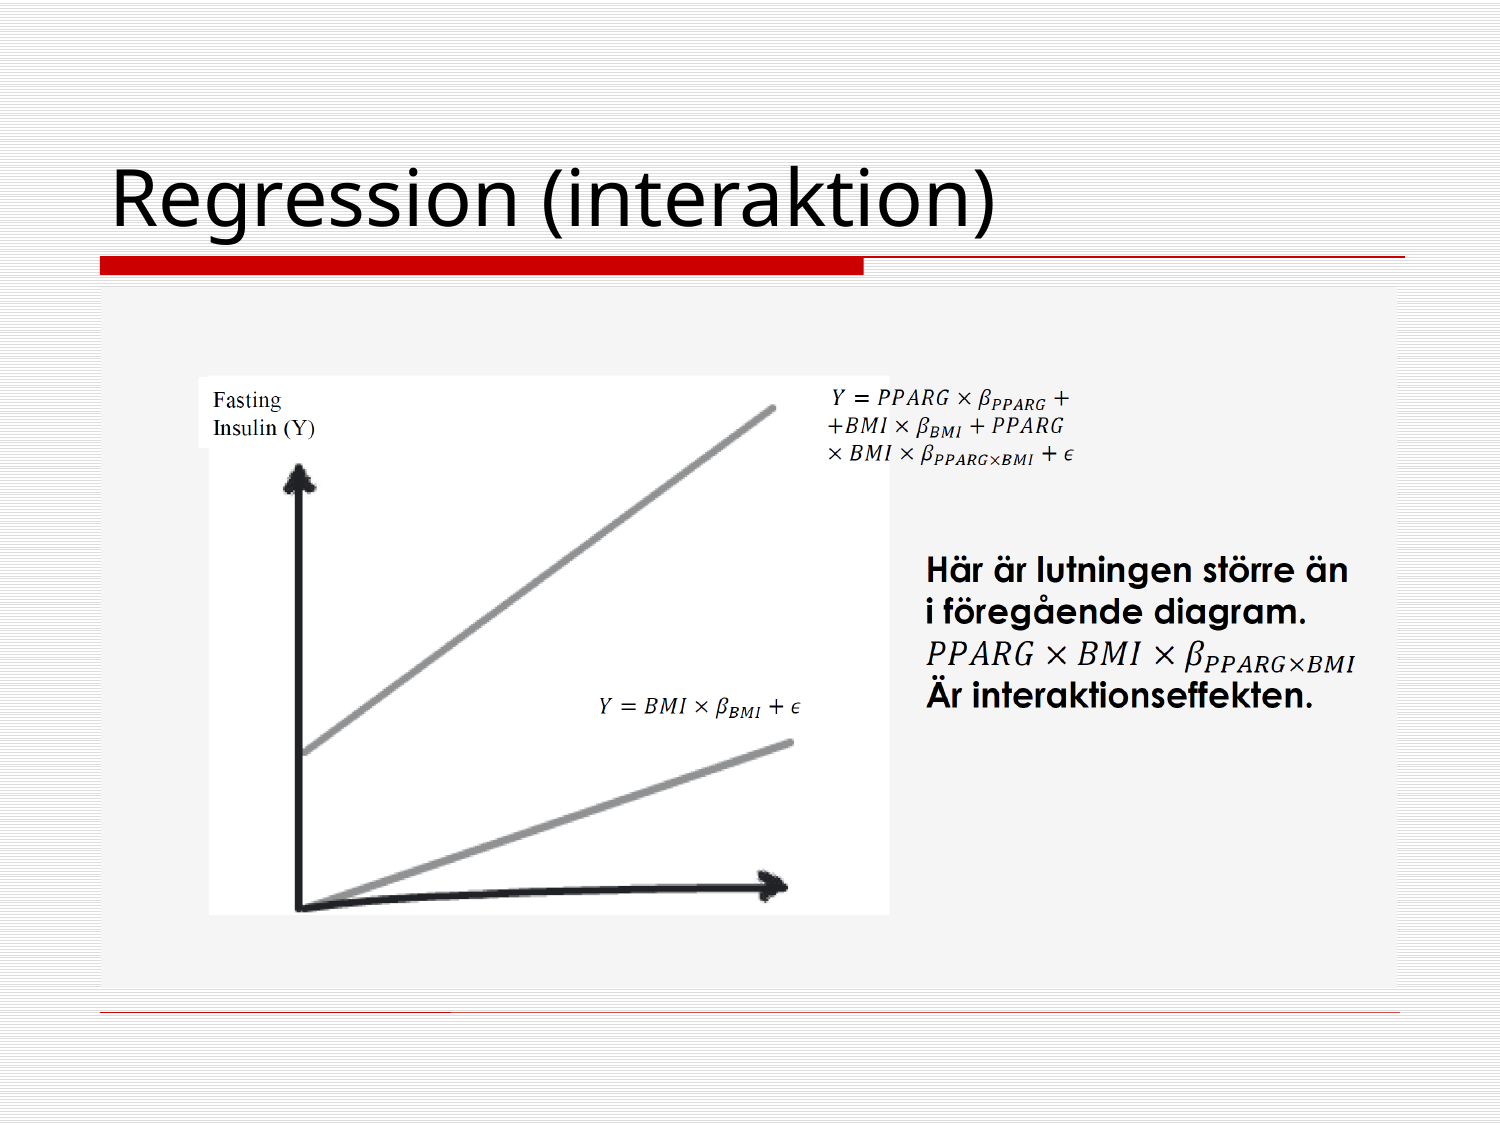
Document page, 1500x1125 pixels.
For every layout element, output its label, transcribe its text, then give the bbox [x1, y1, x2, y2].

title Regression (interaktion) [94, 50, 1407, 250]
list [100, 287, 1398, 988]
